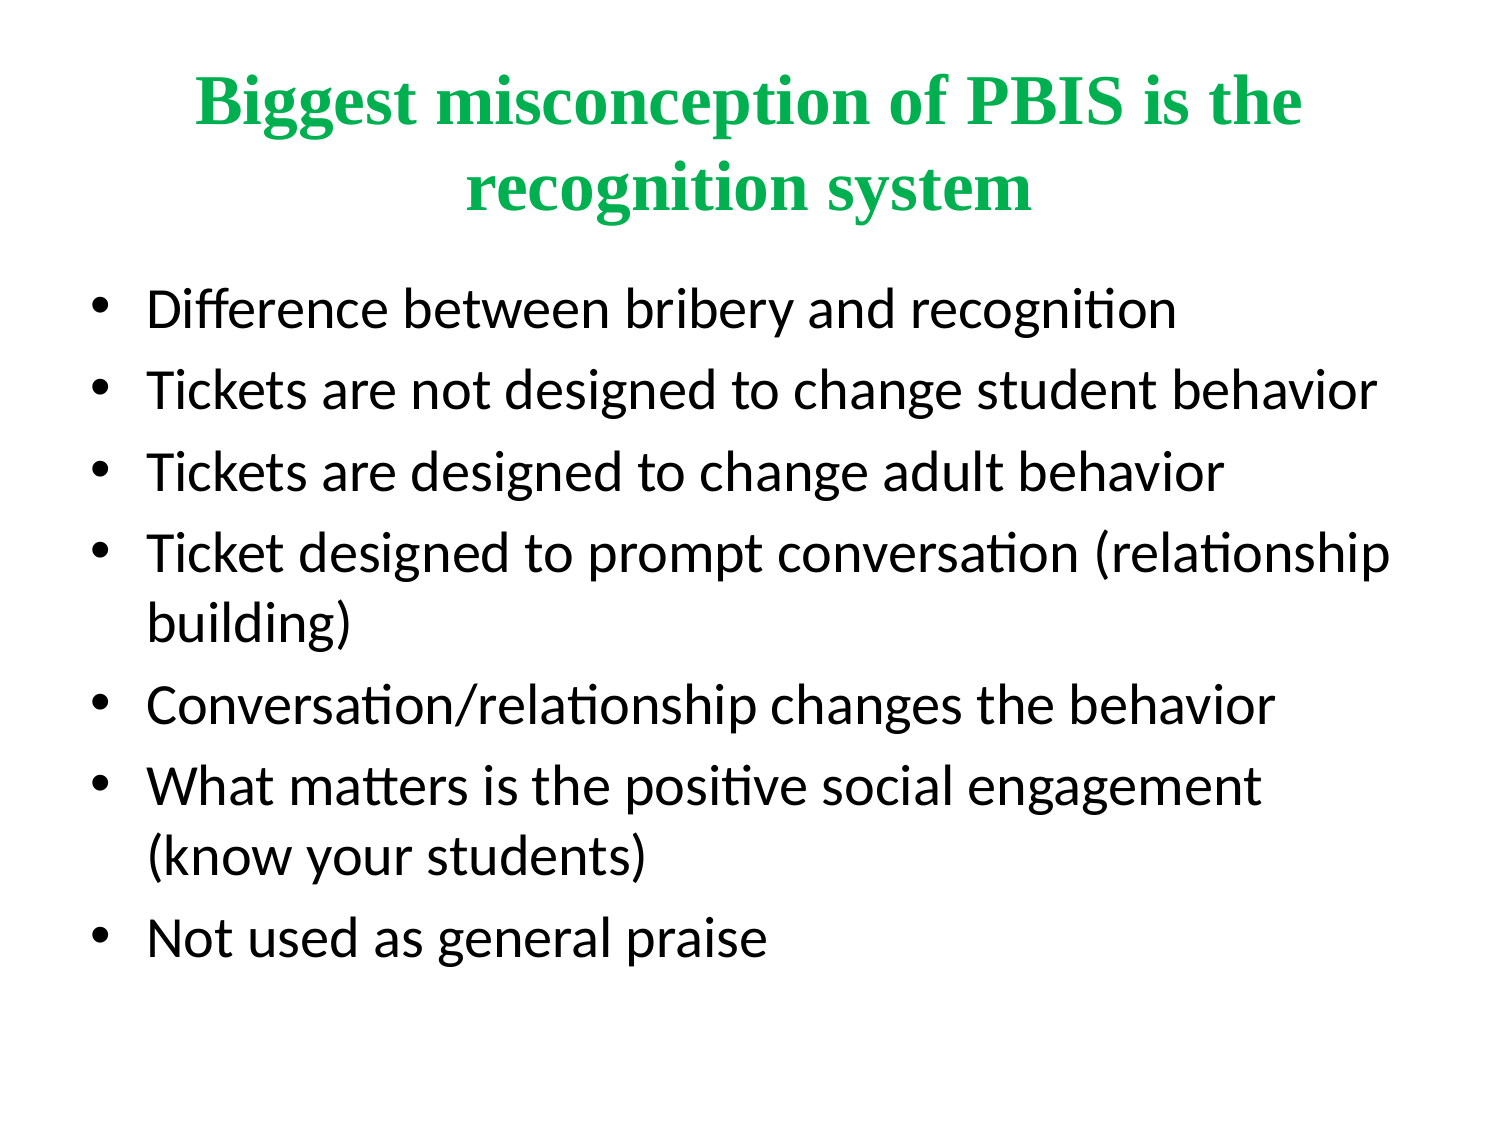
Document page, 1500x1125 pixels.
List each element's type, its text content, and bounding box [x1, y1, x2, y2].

title Biggest misconception of PBIS is the recognition system [75, 45, 1425, 233]
list Difference between bribery and recognition Tickets are not designed to change student behavior Tickets are designed to change adult behavior Ticket designed to prompt conversation (relationship building) Conversation/relationship changes the behavior What matters is the positive social engagement (know your students) Not used as general praise [75, 262, 1425, 1005]
